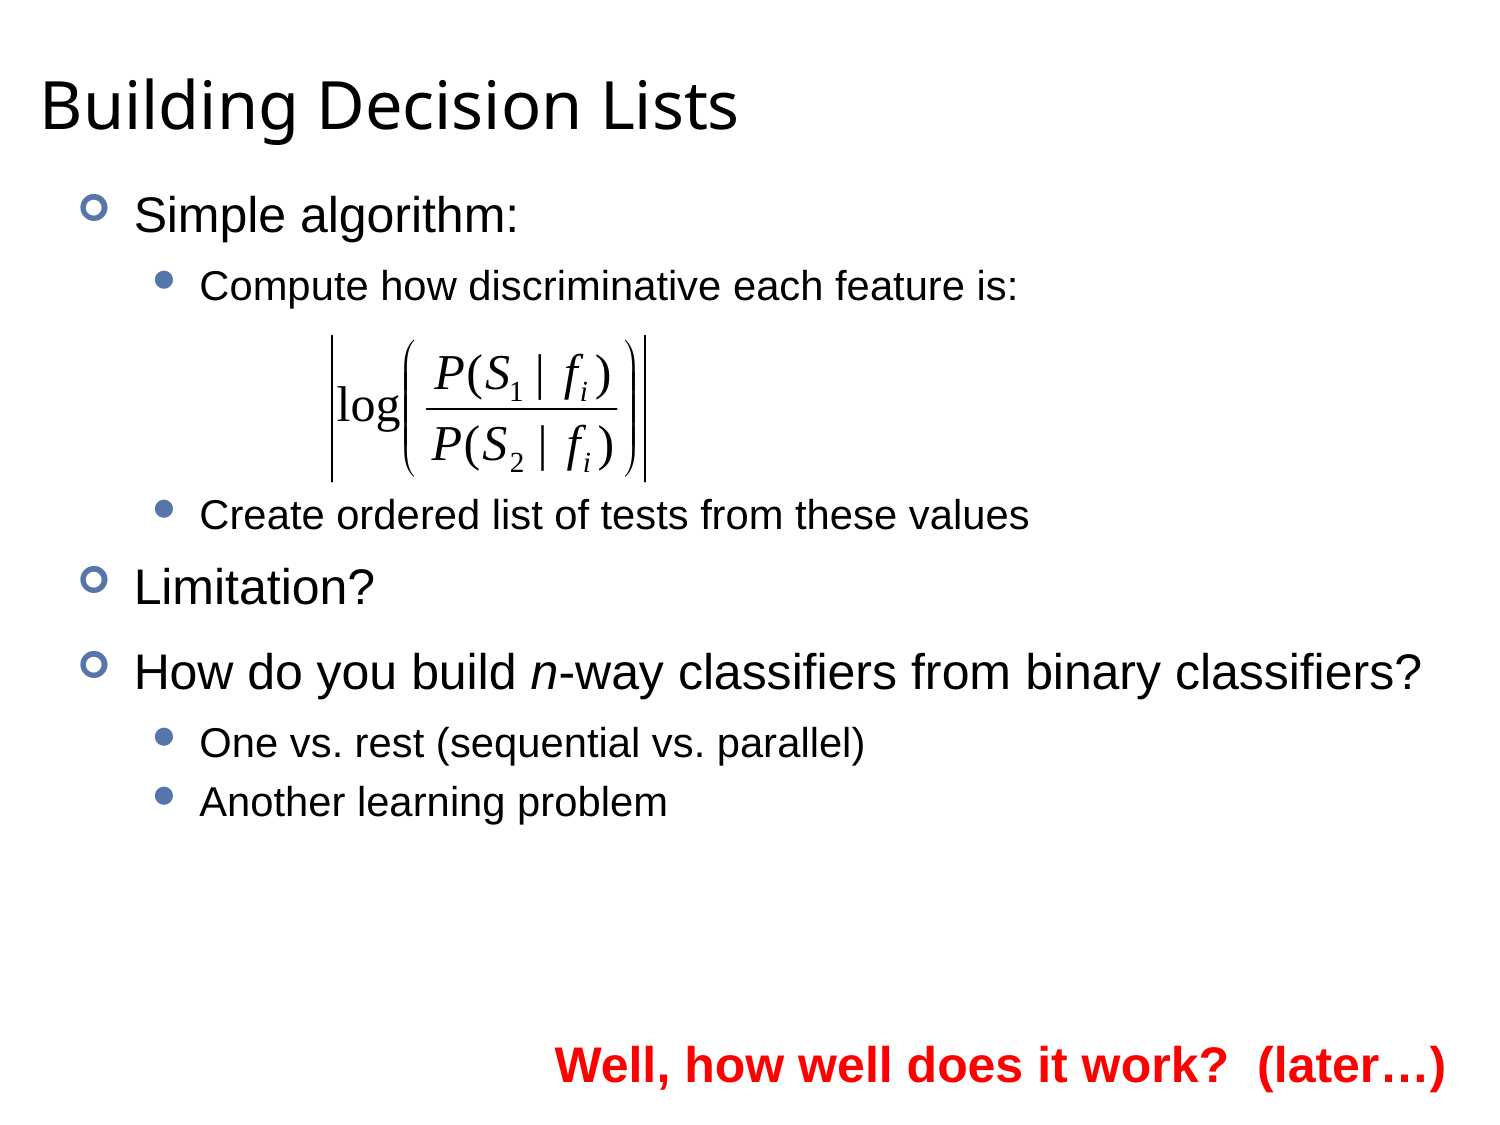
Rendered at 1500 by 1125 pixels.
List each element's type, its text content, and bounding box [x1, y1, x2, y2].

text_box Well, how well does it work? [539, 1024, 1242, 1100]
list Simple algorithm: Compute how discriminative each feature is: Create ordered list of tests from these values Limitation? How do you build n-way classifiers from binary classifiers? One vs. rest (sequential vs. parallel) Another learning problem [62, 174, 1451, 1013]
title Building Decision Lists [24, 18, 1451, 188]
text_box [322, 324, 657, 493]
text_box (later…) [1242, 1024, 1462, 1100]
